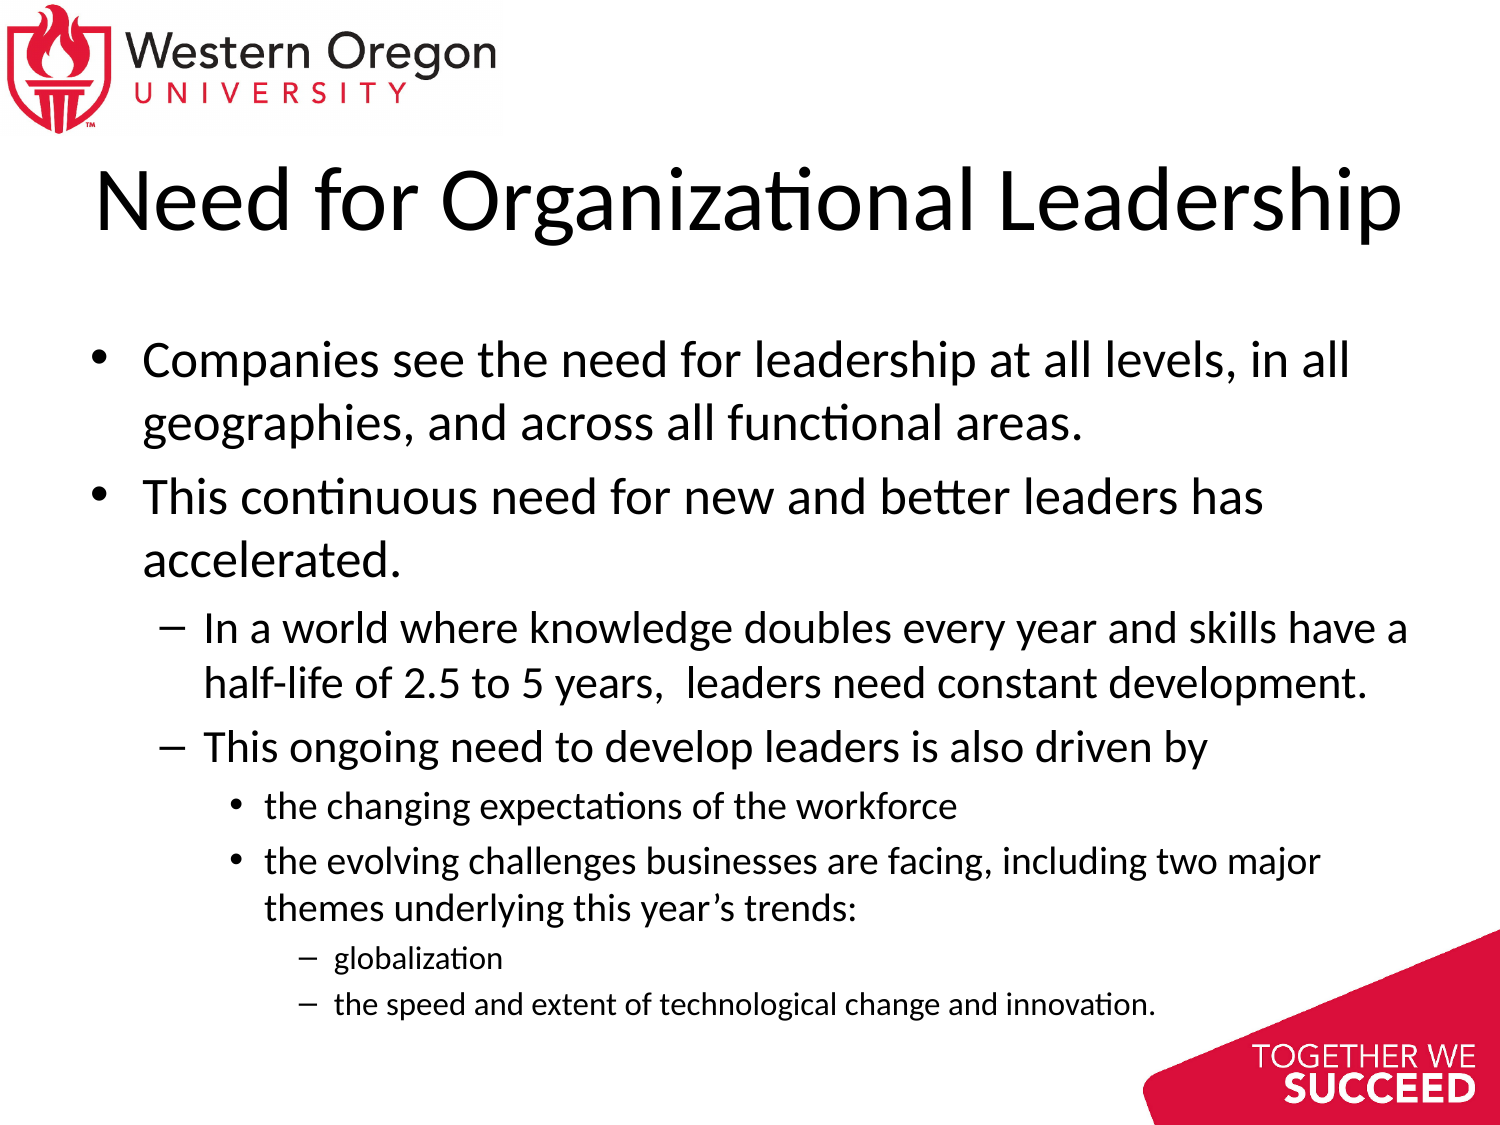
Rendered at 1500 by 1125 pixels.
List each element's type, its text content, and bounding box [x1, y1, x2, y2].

title Need for Organizational Leadership [75, 99, 1425, 288]
picture [1140, 923, 1500, 1125]
list Companies see the need for leadership at all levels, in all geographies, and across all functional areas. This continuous need for new and better leaders has accelerated. In a world where knowledge doubles every year and skills have a half-life of 2.5 to 5 years, leaders need constant development. This ongoing need to develop leaders is also driven by the changing expectations of the workforce the evolving challenges businesses are facing, including two major themes underlying this year’s trends: globalization the speed and extent of technological change and innovation. [75, 317, 1425, 1060]
picture [0, 0, 503, 136]
